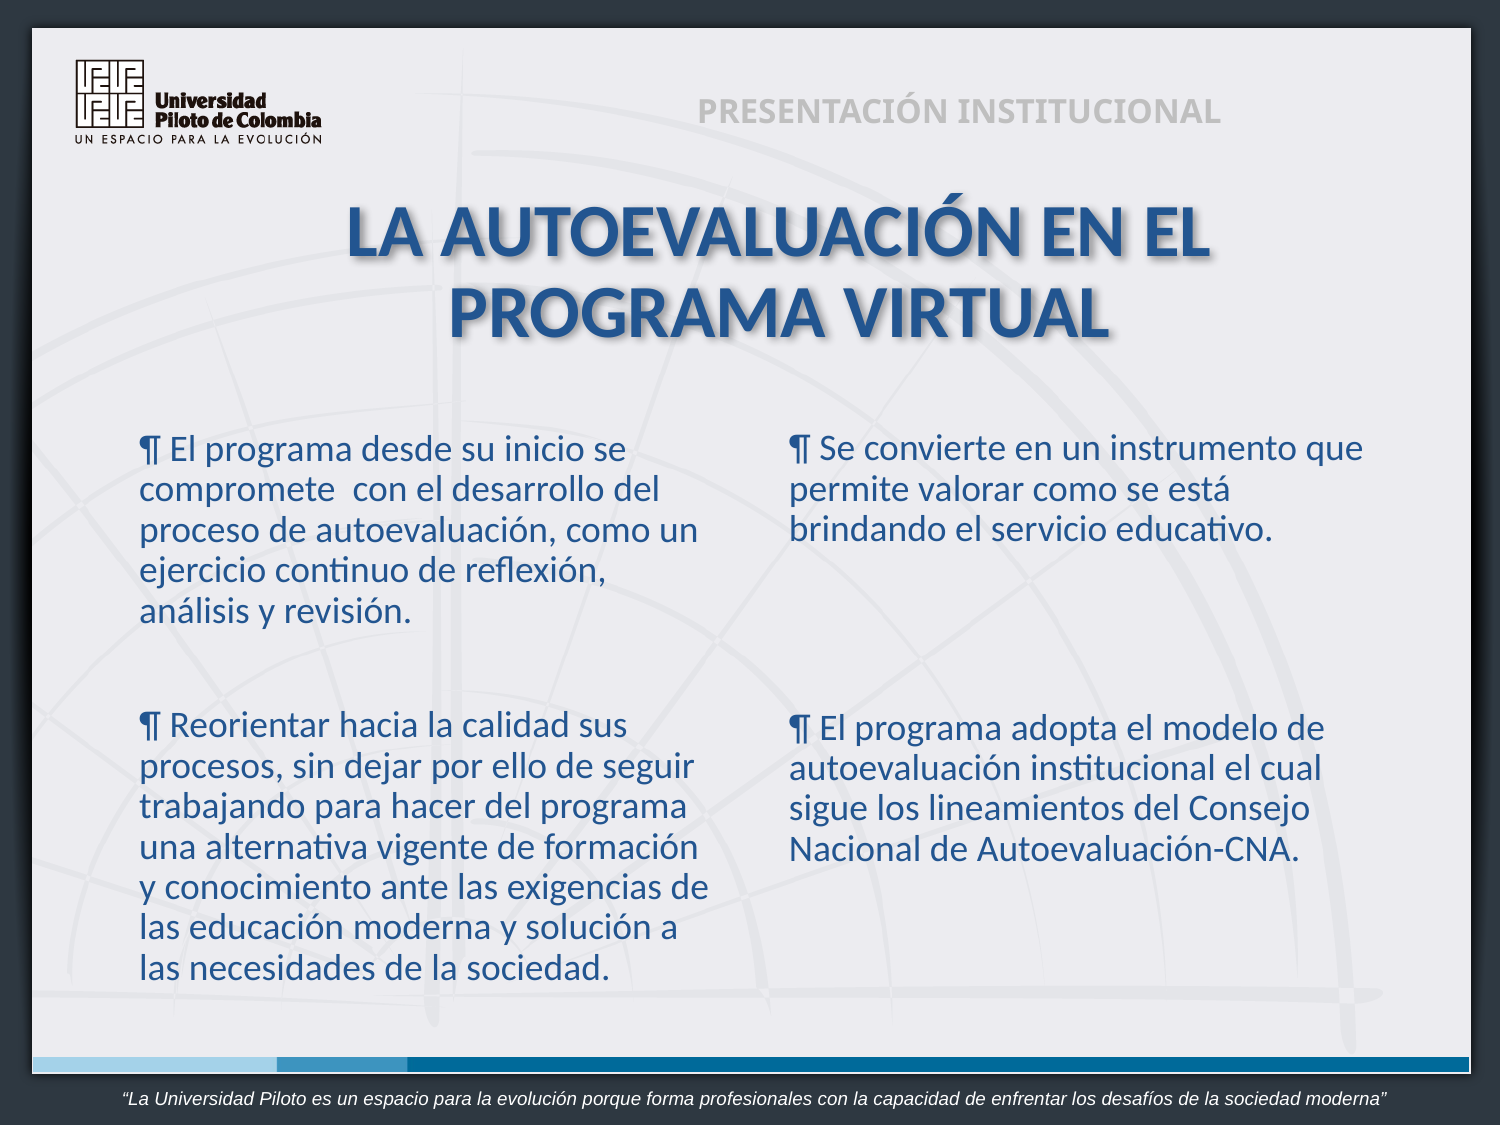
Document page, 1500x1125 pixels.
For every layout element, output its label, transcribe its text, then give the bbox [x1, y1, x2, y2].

text_box ¶ Reorientar hacia la calidad sus procesos, sin dejar por ello de seguir trabajando para hacer del programa una alternativa vigente de formación y conocimiento ante las exigencias de las educación moderna y solución a las necesidades de la sociedad. [129, 708, 735, 986]
text_box PRESENTACIÓN INSTITUCIONAL [594, 82, 1325, 138]
picture [0, 0, 1500, 1125]
text_box ¶ El programa adopta el modelo de autoevaluación institucional el cual sigue los lineamientos del Consejo Nacional de Autoevaluación-CNA. [779, 700, 1384, 877]
text_box ¶ Se convierte en un instrumento que permite valorar como se está brindando el servicio educativo. [779, 425, 1384, 553]
text_box ¶ El programa desde su inicio se compromete con el desarrollo del proceso de autoevaluación, como un ejercicio continuo de reflexión, análisis y revisión. [129, 425, 734, 635]
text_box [290, 187, 1325, 340]
